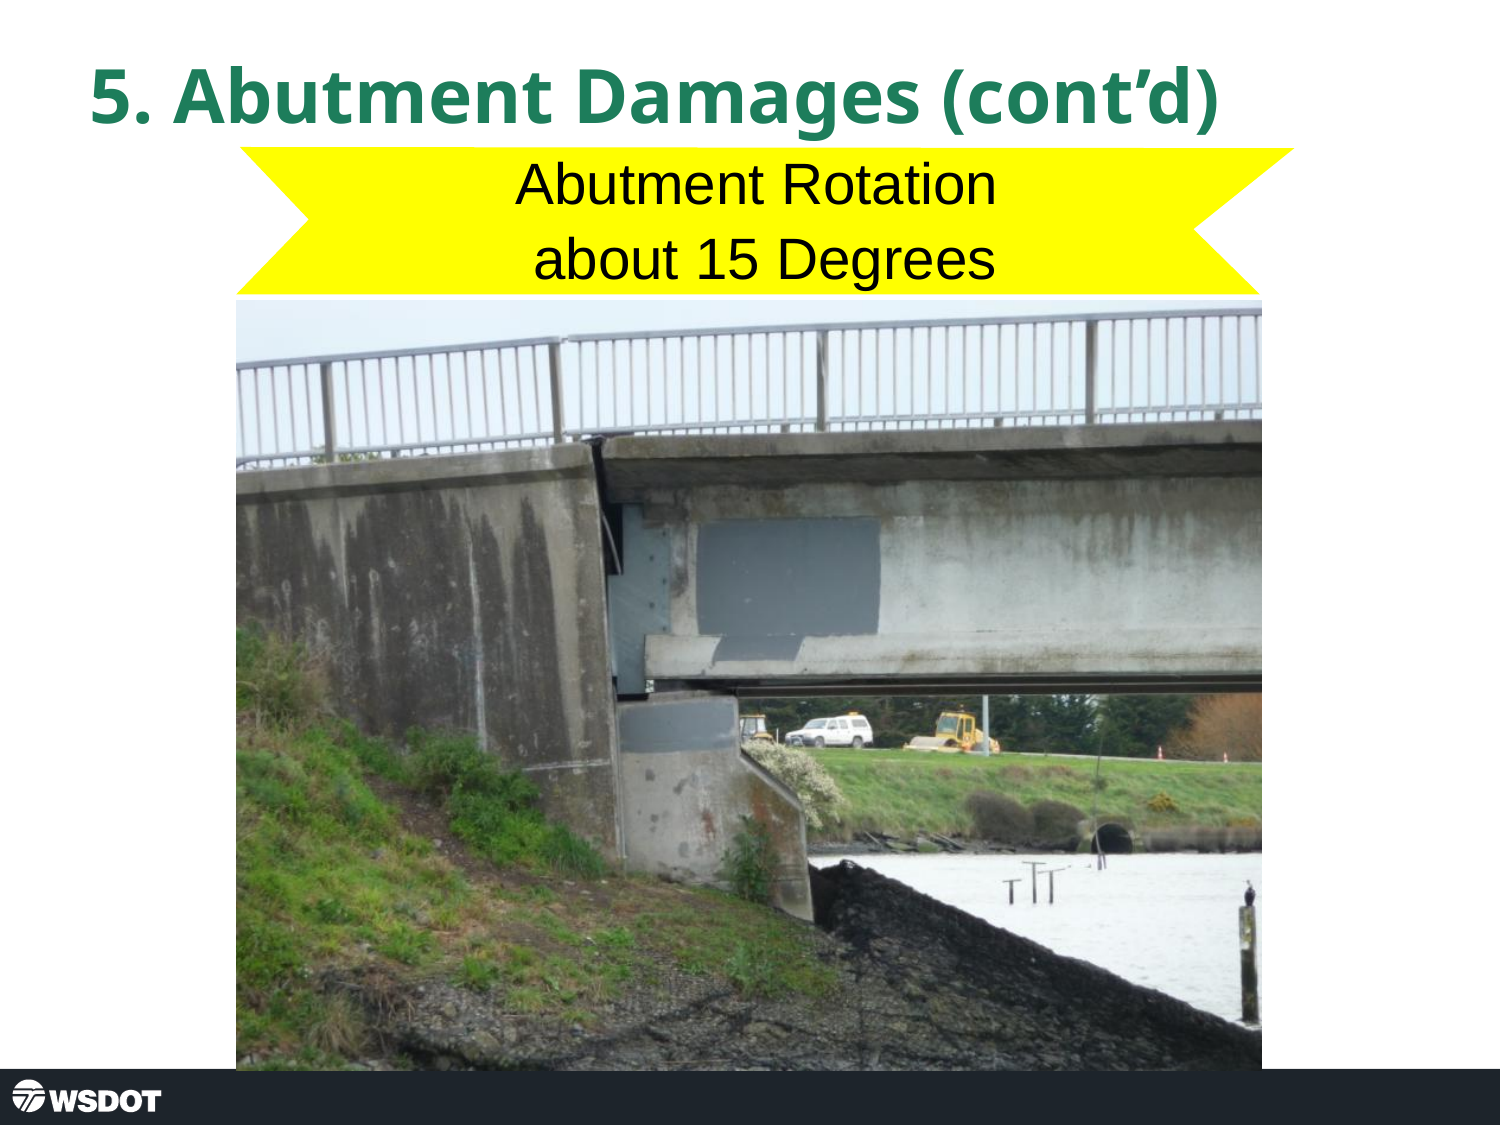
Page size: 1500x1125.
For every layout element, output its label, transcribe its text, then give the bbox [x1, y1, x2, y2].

title 5. Abutment Damages (cont’d) [75, 41, 1425, 229]
picture [0, 0, 1500, 1125]
text_box Abutment Rotation about 15 Degrees [236, 146, 1295, 295]
